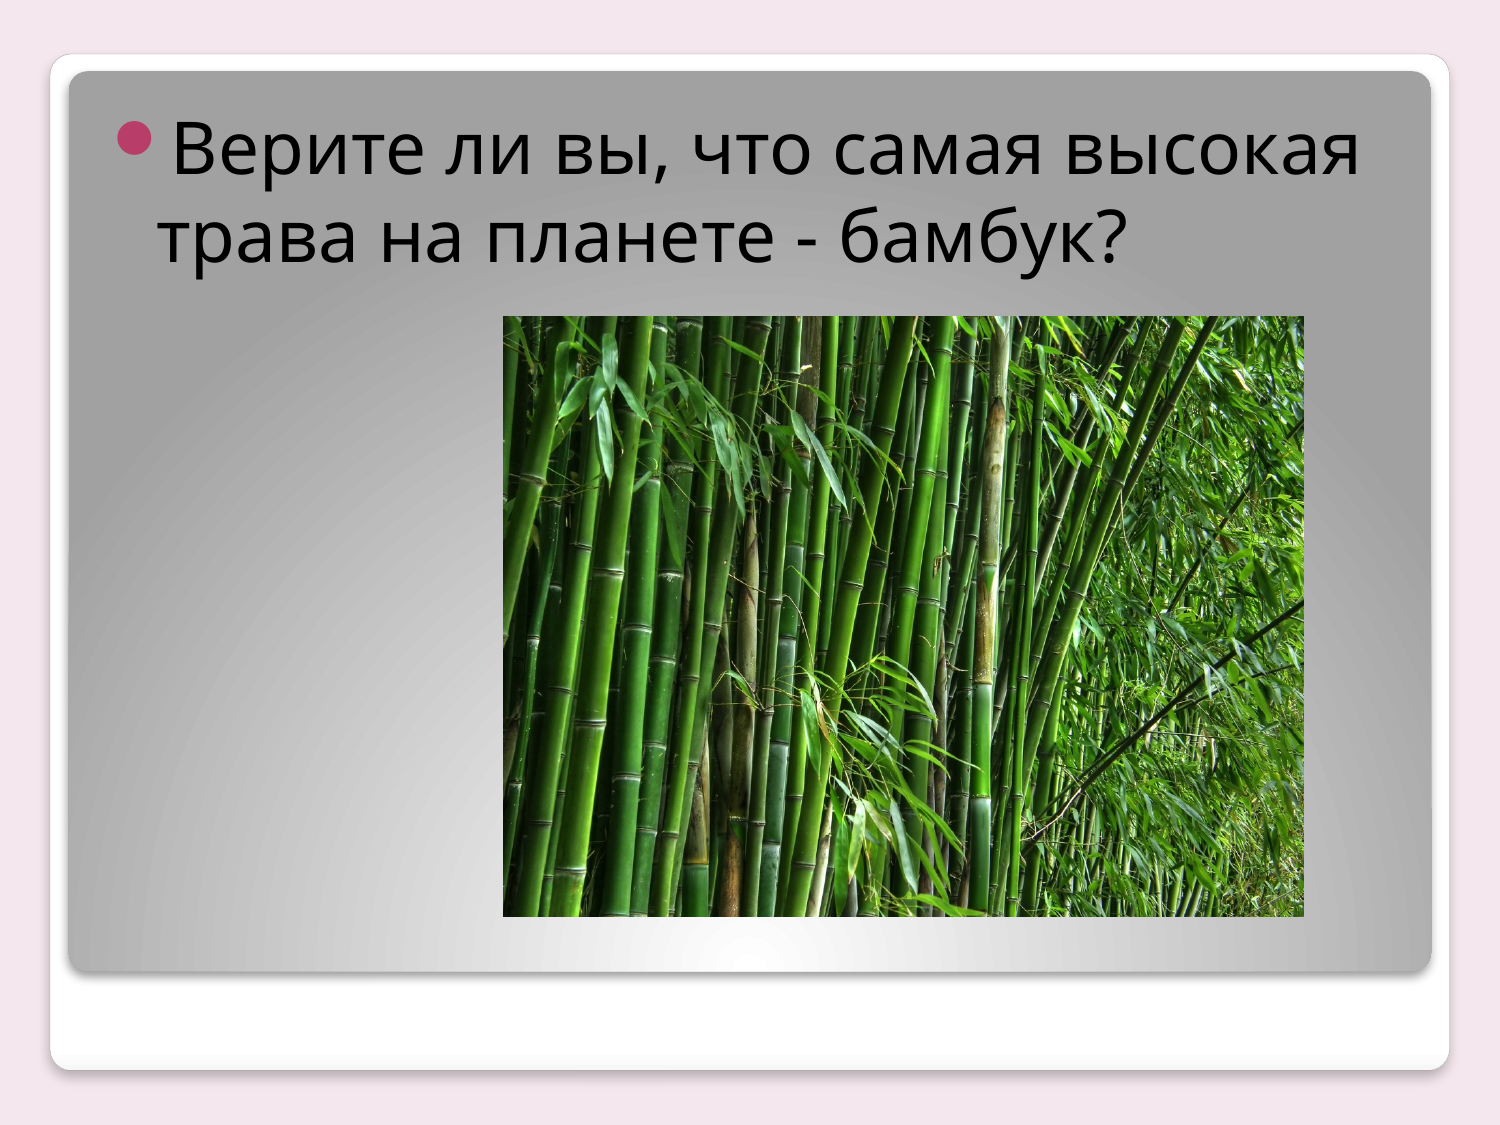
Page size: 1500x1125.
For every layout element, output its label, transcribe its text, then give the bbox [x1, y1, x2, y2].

list Верите ли вы, что самая высокая трава на планете - бамбук? [82, 86, 1425, 774]
picture [503, 316, 1305, 917]
